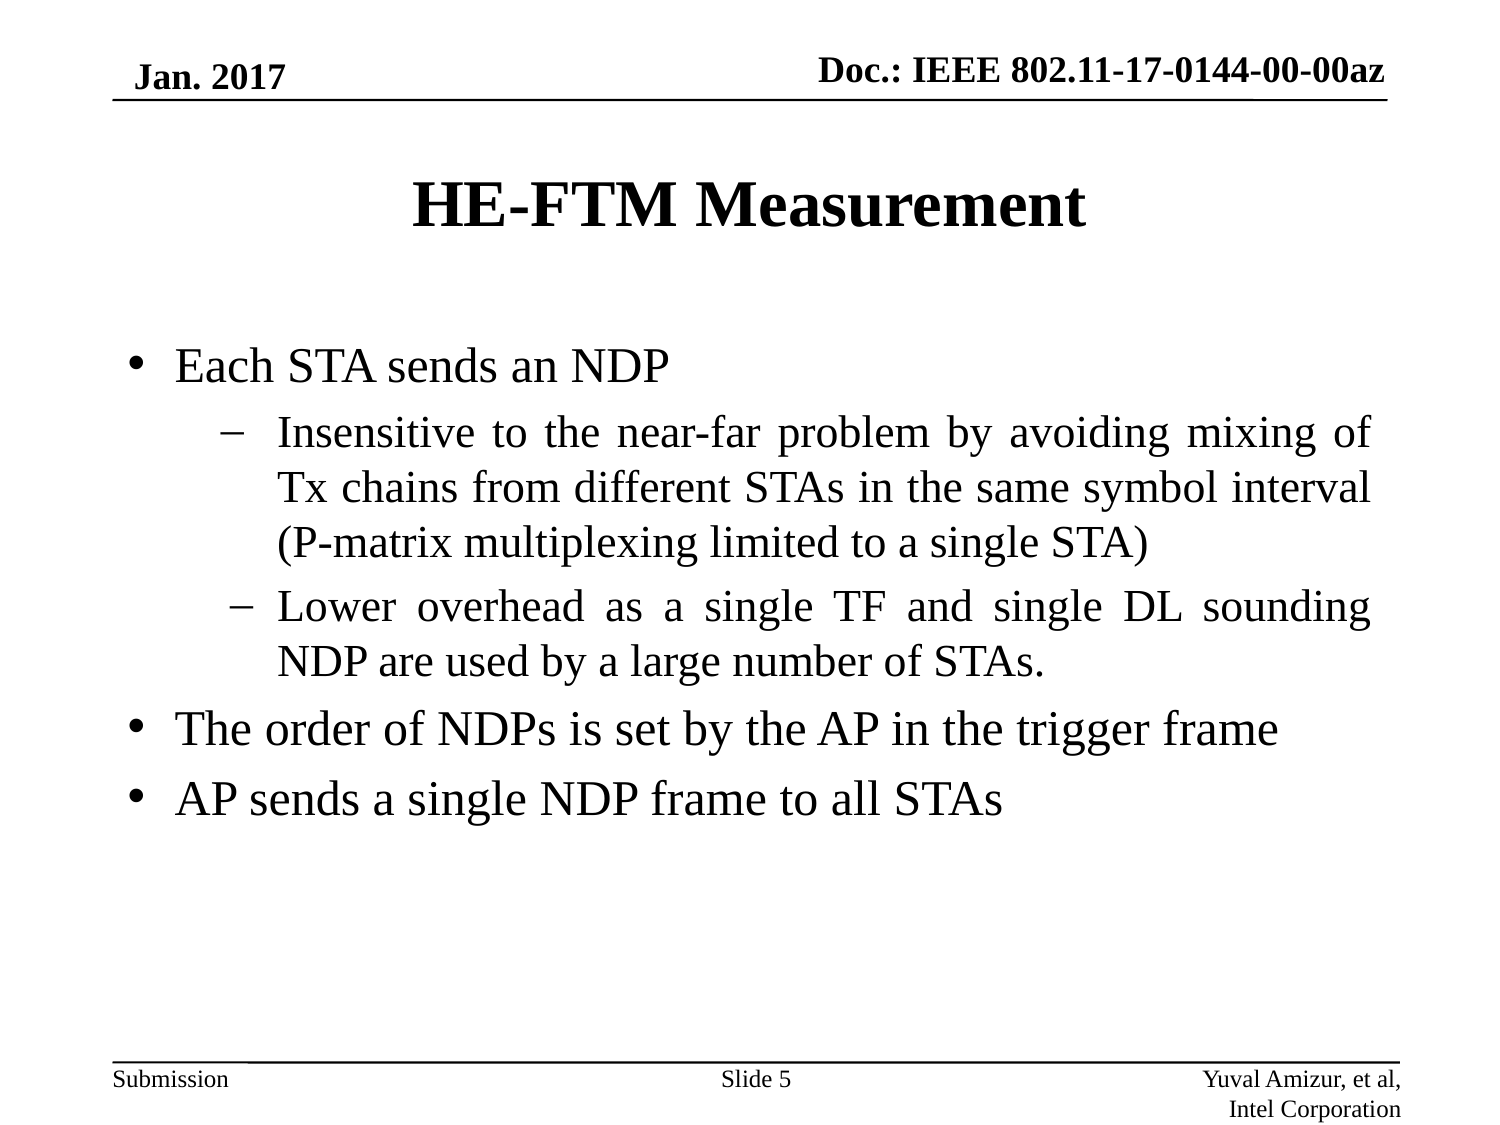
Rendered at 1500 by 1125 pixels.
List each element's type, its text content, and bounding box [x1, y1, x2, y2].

slide_number Slide 5 [712, 1061, 800, 1093]
footer Yuval Amizur, et al, Intel Corporation [1171, 1061, 1402, 1093]
list Each STA sends an NDP Insensitive to the near-far problem by avoiding mixing of Tx chains from different STAs in the same symbol interval (P-matrix multiplexing limited to a single STA) Lower overhead as a single TF and single DL sounding NDP are used by a large number of STAs. The order of NDPs is set by the AP in the trigger frame AP sends a single NDP frame to all STAs [112, 324, 1388, 1000]
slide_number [119, 45, 340, 91]
title HE-FTM Measurement [112, 112, 1388, 288]
